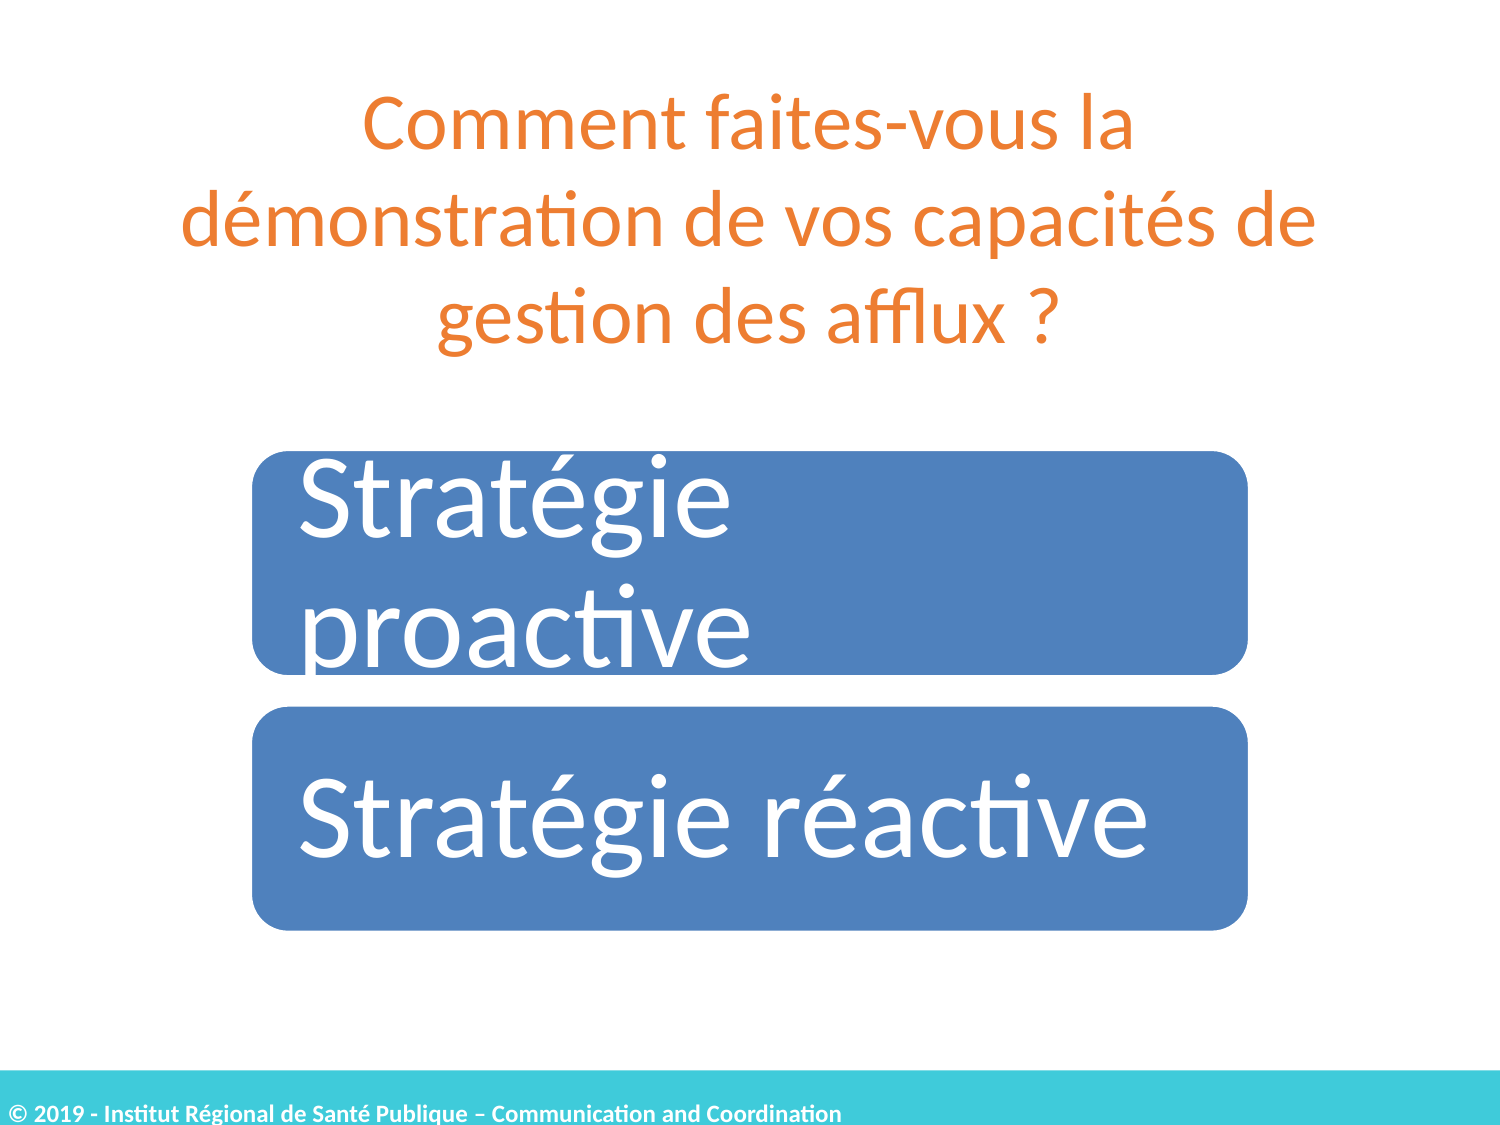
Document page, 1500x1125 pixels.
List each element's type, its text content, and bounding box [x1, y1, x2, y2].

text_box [249, 394, 1251, 934]
title Comment faites-vous la démonstration de vos capacités de gestion des afflux ? [103, 59, 1397, 369]
